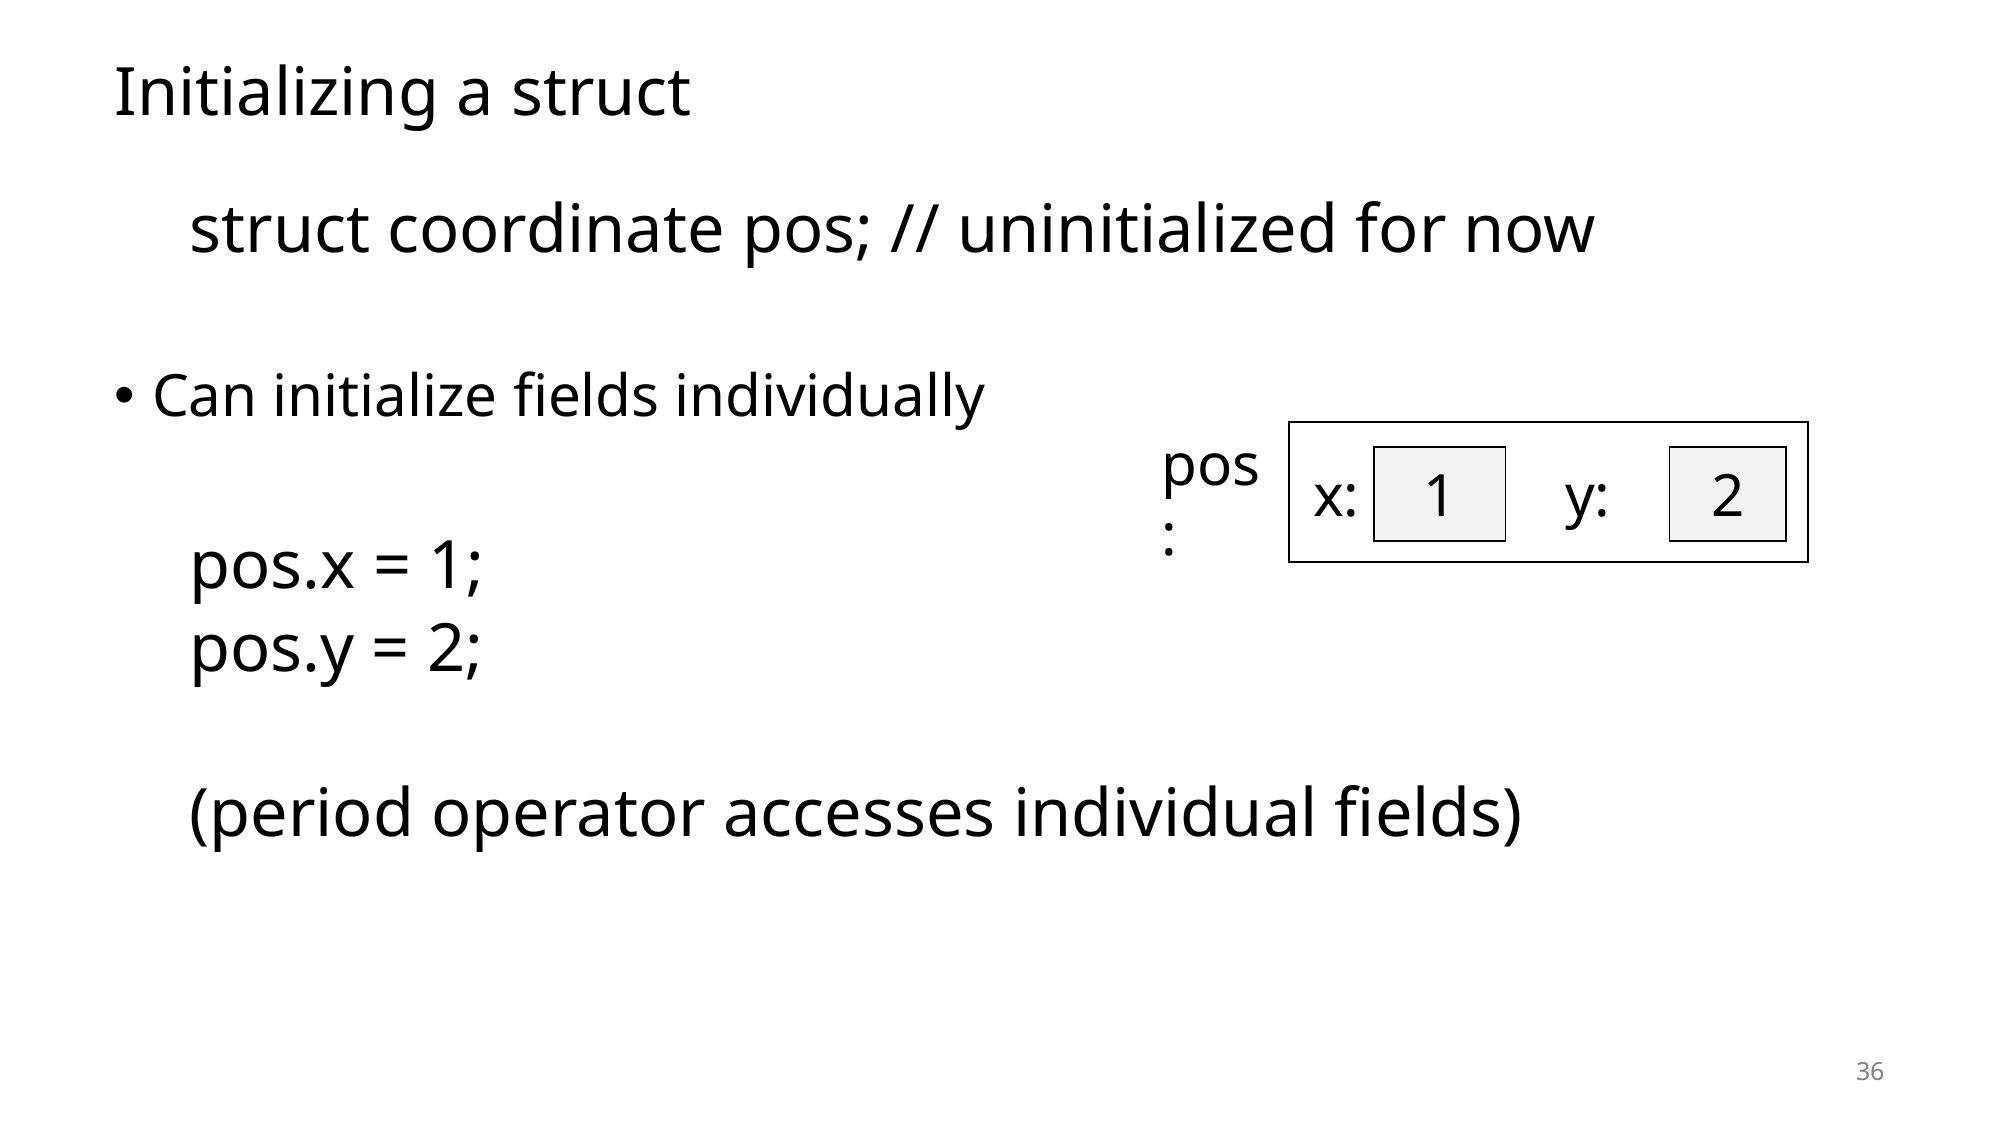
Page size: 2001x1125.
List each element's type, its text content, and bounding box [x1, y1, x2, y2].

list struct coordinate pos; // uninitialized for now Can initialize fields individually pos.x = 1; pos.y = 2; (period operator accesses individual fields) [99, 187, 1900, 1013]
title Initializing a struct [99, 37, 1900, 150]
text_box pos: [1147, 419, 1289, 575]
slide_number 36 [1749, 1042, 1900, 1103]
text_box [1289, 421, 1809, 563]
